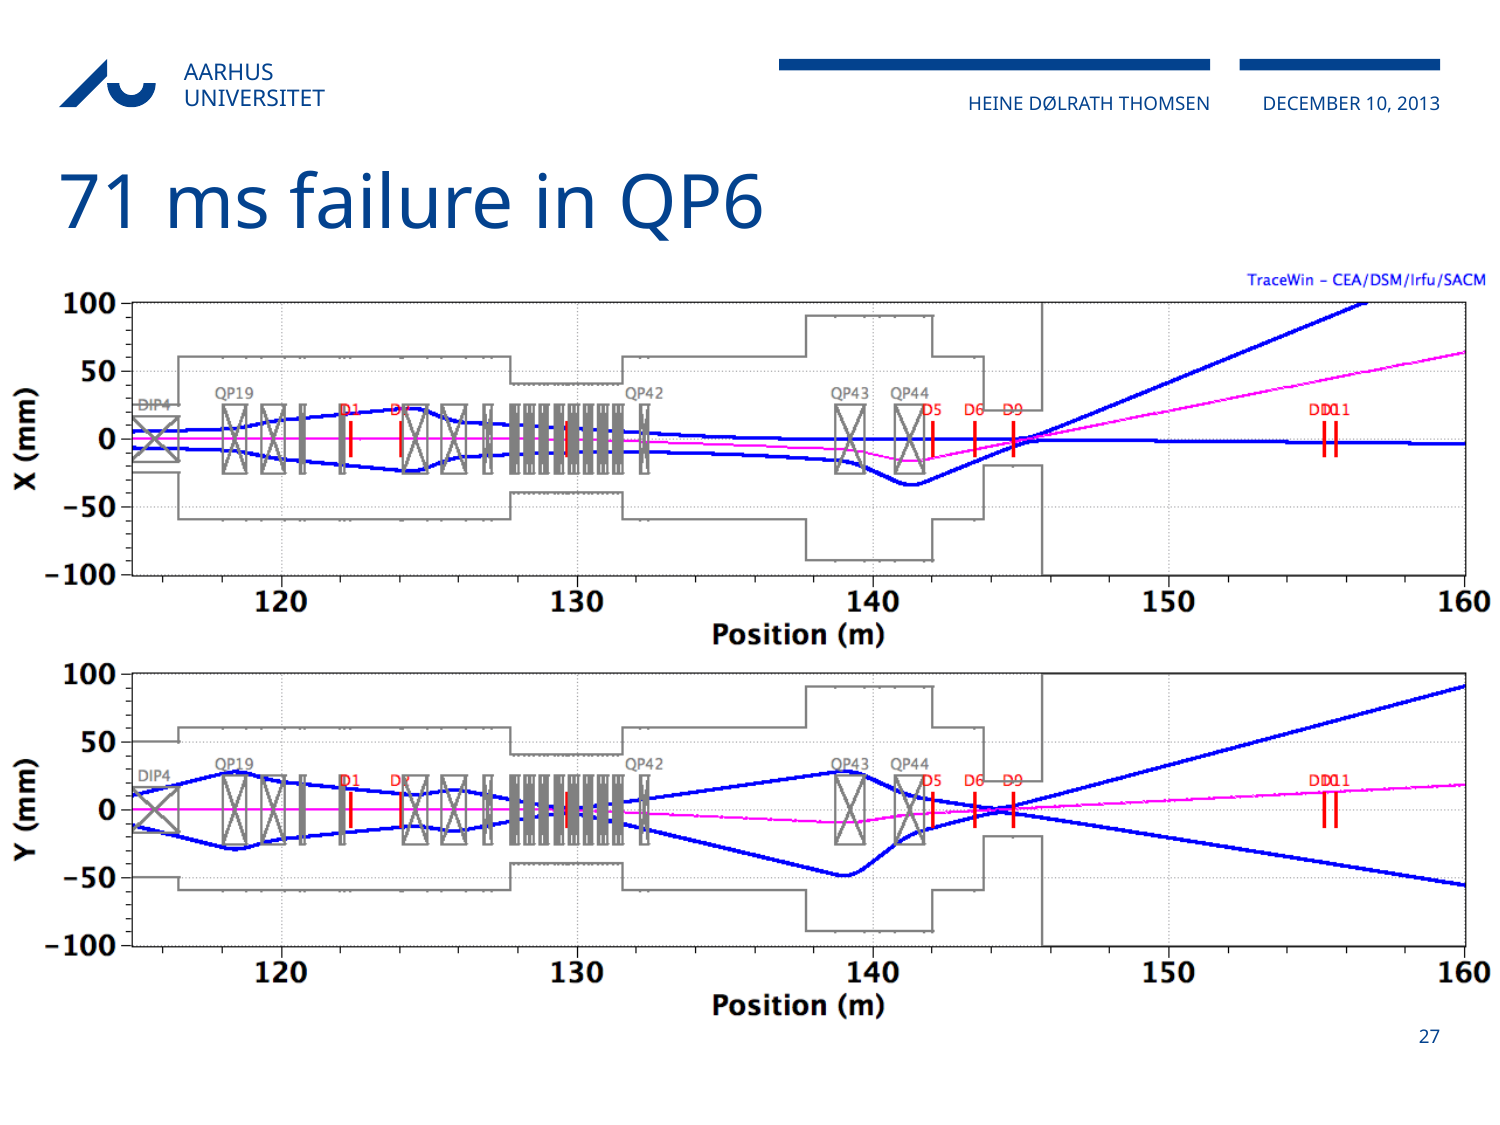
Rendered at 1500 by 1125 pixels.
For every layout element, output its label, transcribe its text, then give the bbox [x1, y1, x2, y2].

slide_number 27 [1090, 1036, 1441, 1048]
title 71 ms failure in QP6 [58, 160, 1441, 244]
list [1, 269, 1498, 1028]
